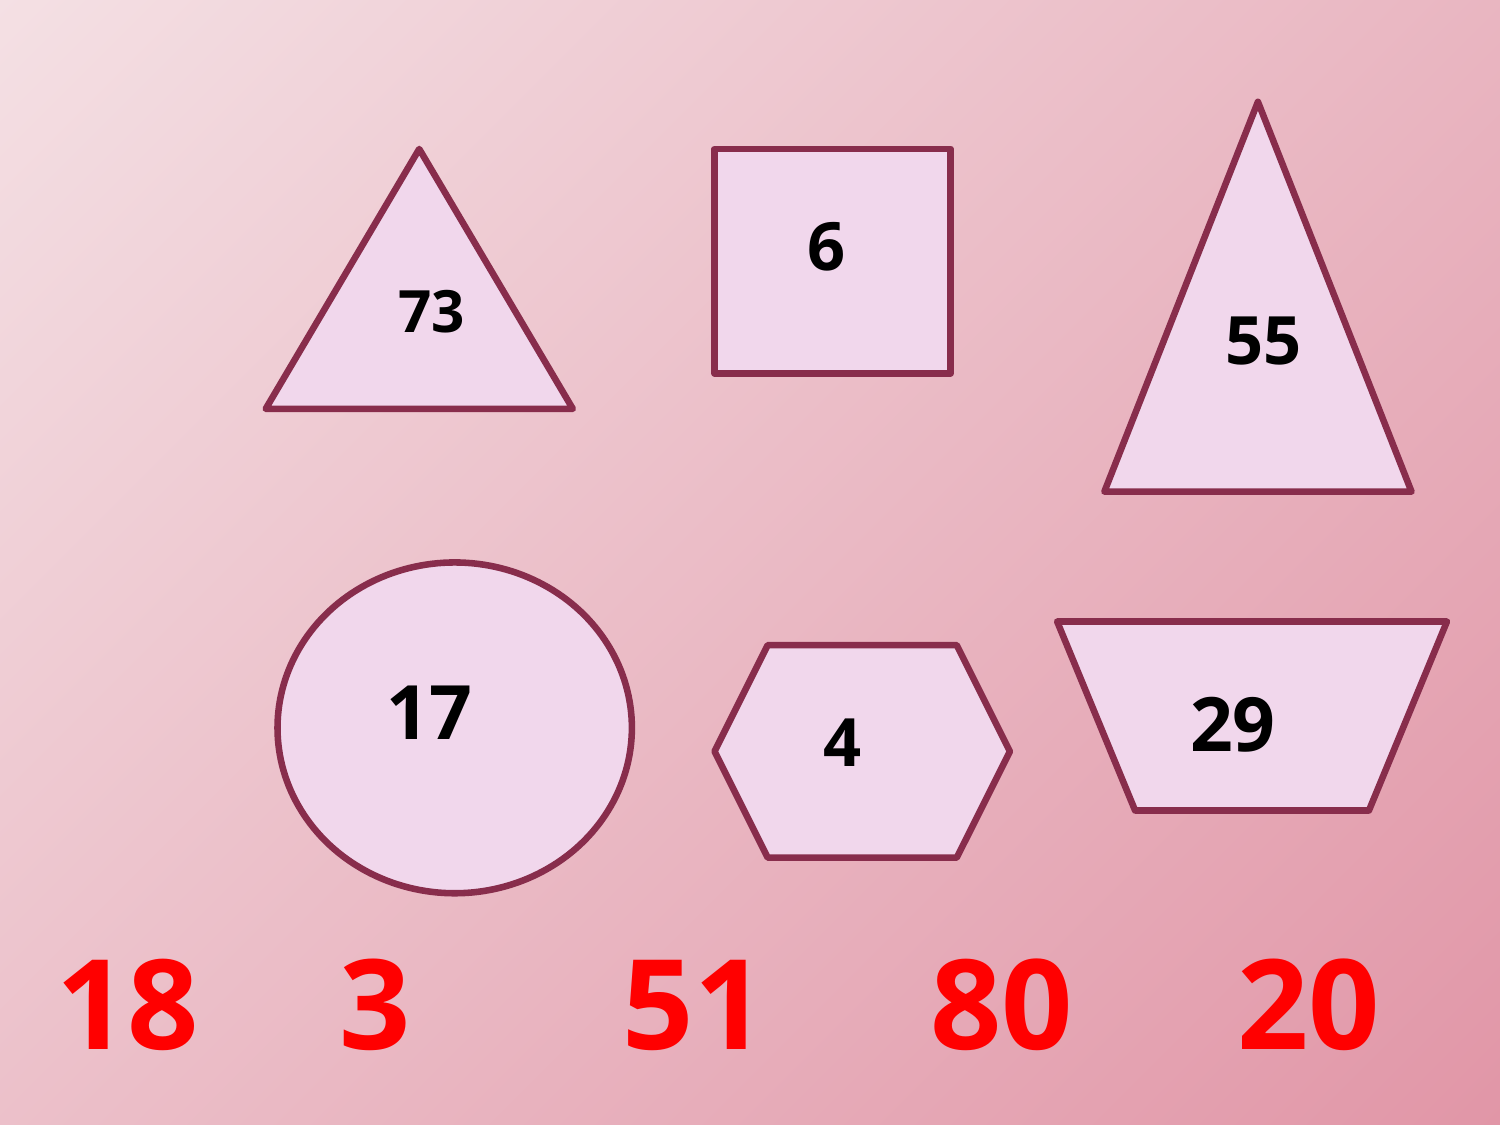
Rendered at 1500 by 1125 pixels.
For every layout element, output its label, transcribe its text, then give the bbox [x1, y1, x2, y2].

text_box 80 [915, 916, 1117, 1082]
text_box 20 [1222, 916, 1412, 1082]
text_box [1101, 98, 1415, 495]
text_box 29 [1175, 668, 1341, 774]
text_box [711, 641, 1013, 861]
text_box 17 [371, 656, 538, 762]
text_box 3 [324, 916, 502, 1082]
text_box 51 [608, 916, 821, 1082]
text_box 4 [808, 692, 951, 788]
text_box [262, 145, 576, 413]
text_box 18 [41, 916, 242, 1082]
text_box [711, 146, 954, 377]
text_box 6 [761, 196, 892, 291]
text_box [274, 559, 636, 897]
text_box 73 [383, 267, 490, 352]
text_box 55 [1210, 290, 1329, 386]
text_box [1054, 618, 1450, 814]
